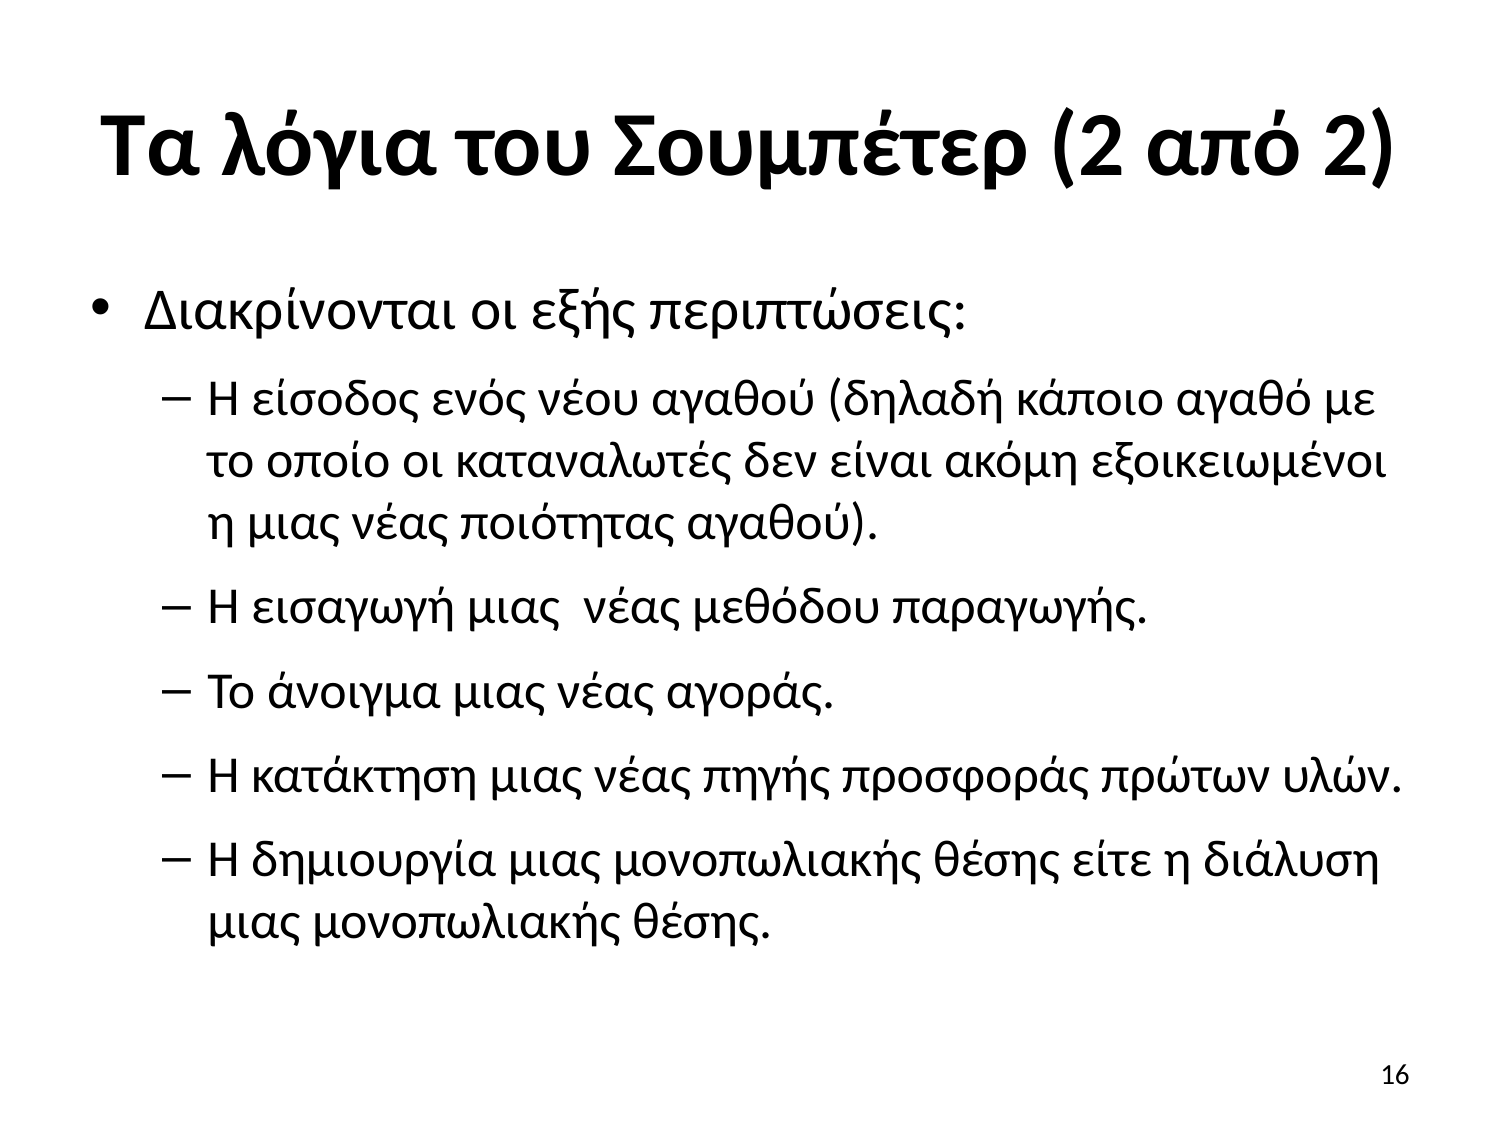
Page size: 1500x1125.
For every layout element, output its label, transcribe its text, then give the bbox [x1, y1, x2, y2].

slide_number 16 [1074, 1042, 1425, 1103]
title Τα λόγια του Σουμπέτερ (2 από 2) [75, 45, 1425, 233]
list Διακρίνονται οι εξής περιπτώσεις: Η είσοδος ενός νέου αγαθού (δηλαδή κάποιο αγαθό με το οποίο οι καταναλωτές δεν είναι ακόμη εξοικειωμένοι η μιας νέας ποιότητας αγαθού). Η εισαγωγή μιας νέας μεθόδου παραγωγής. Το άνοιγμα μιας νέας αγοράς. Η κατάκτηση μιας νέας πηγής προσφοράς πρώτων υλών. Η δημιουργία μιας μονοπωλιακής θέσης είτε η διάλυση μιας μονοπωλιακής θέσης. [75, 262, 1425, 1005]
